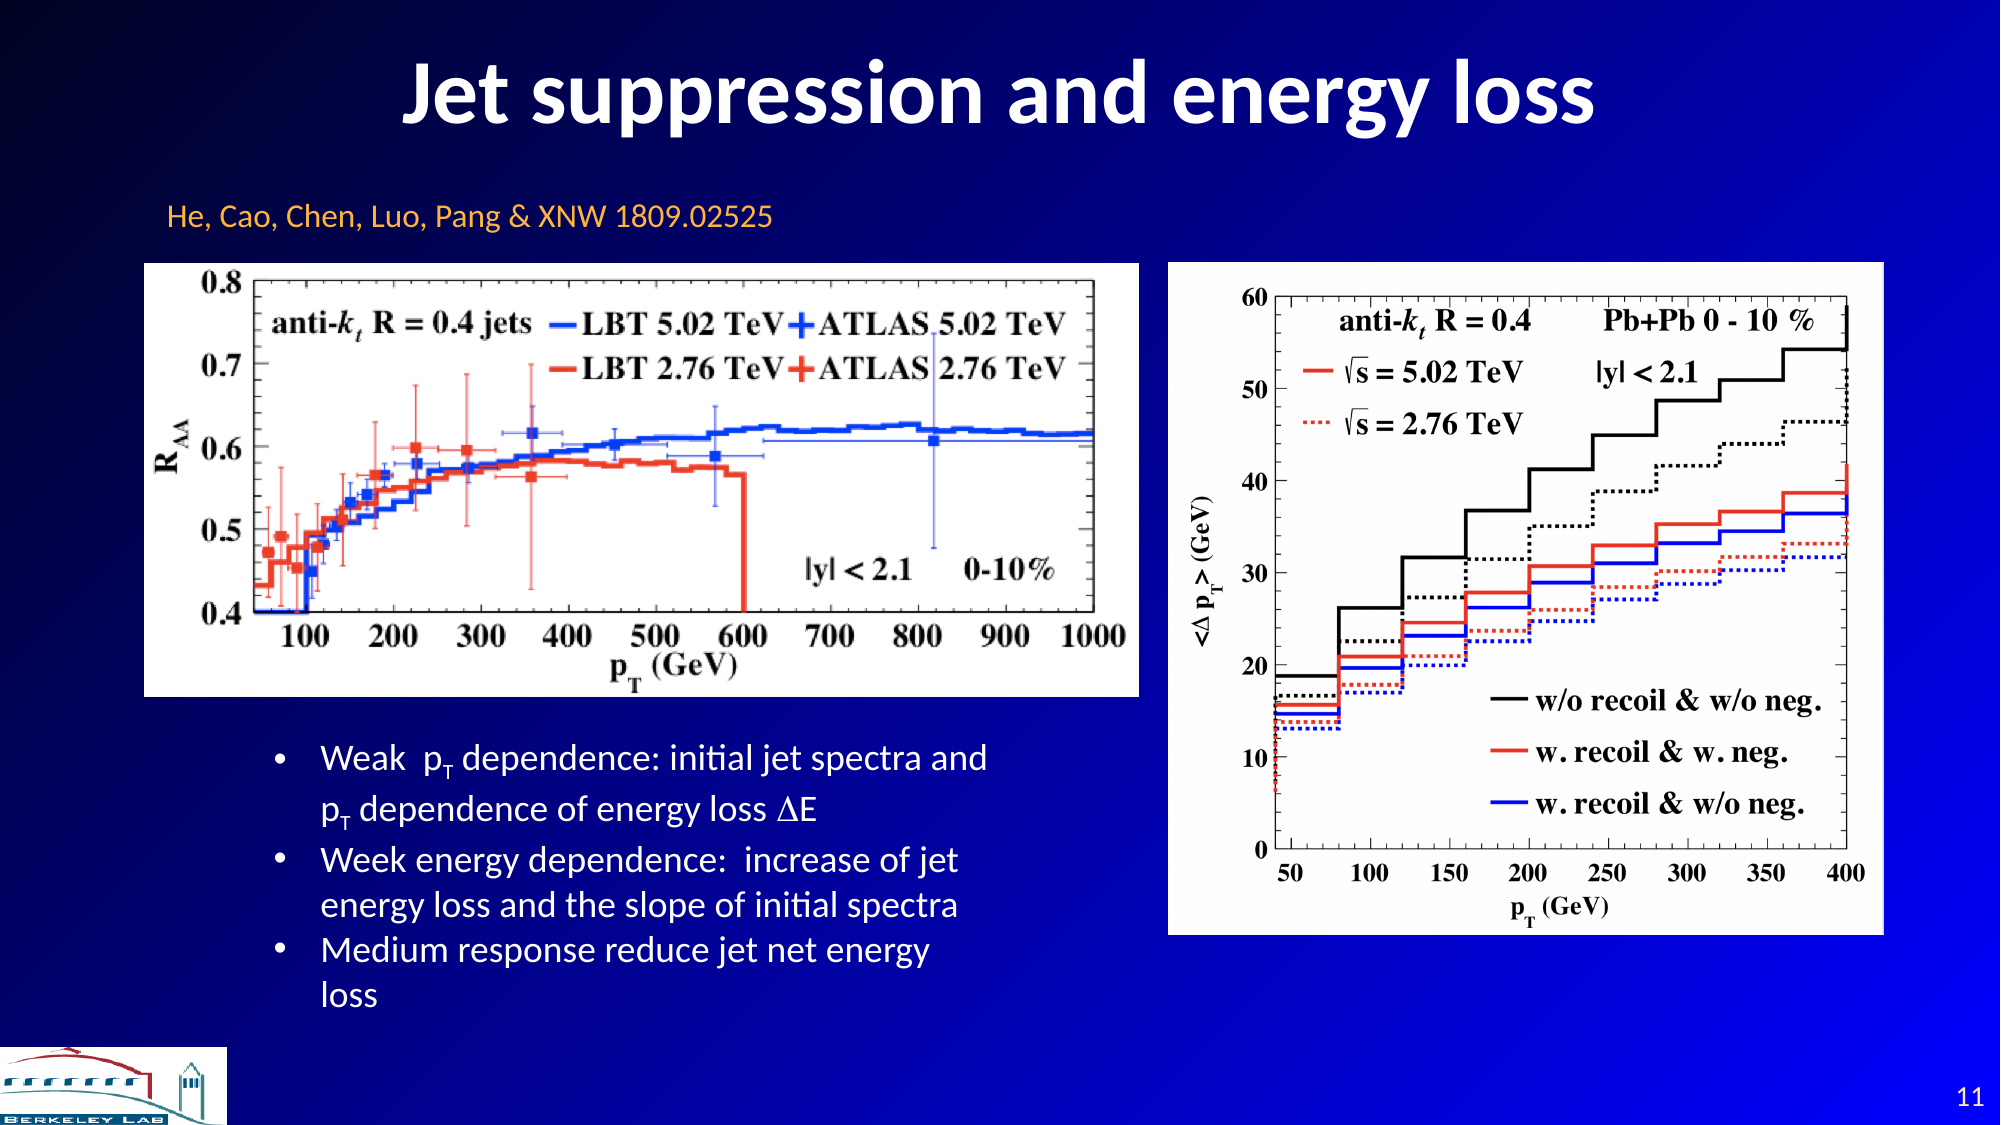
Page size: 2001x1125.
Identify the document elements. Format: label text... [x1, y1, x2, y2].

picture [0, 1047, 227, 1125]
picture [144, 262, 1139, 698]
title Jet suppression and energy loss [0, 0, 2000, 175]
slide_number 11 [1533, 1065, 2000, 1125]
text_box Weak pT dependence: initial jet spectra and pT dependence of energy loss DE Week energy dependence: increase of jet energy loss and the slope of initial spectra Medium response reduce jet net energy loss [258, 725, 1009, 1023]
text_box He, Cao, Chen, Luo, Pang & XNW 1809.02525 [152, 186, 861, 242]
picture [1167, 262, 1884, 936]
